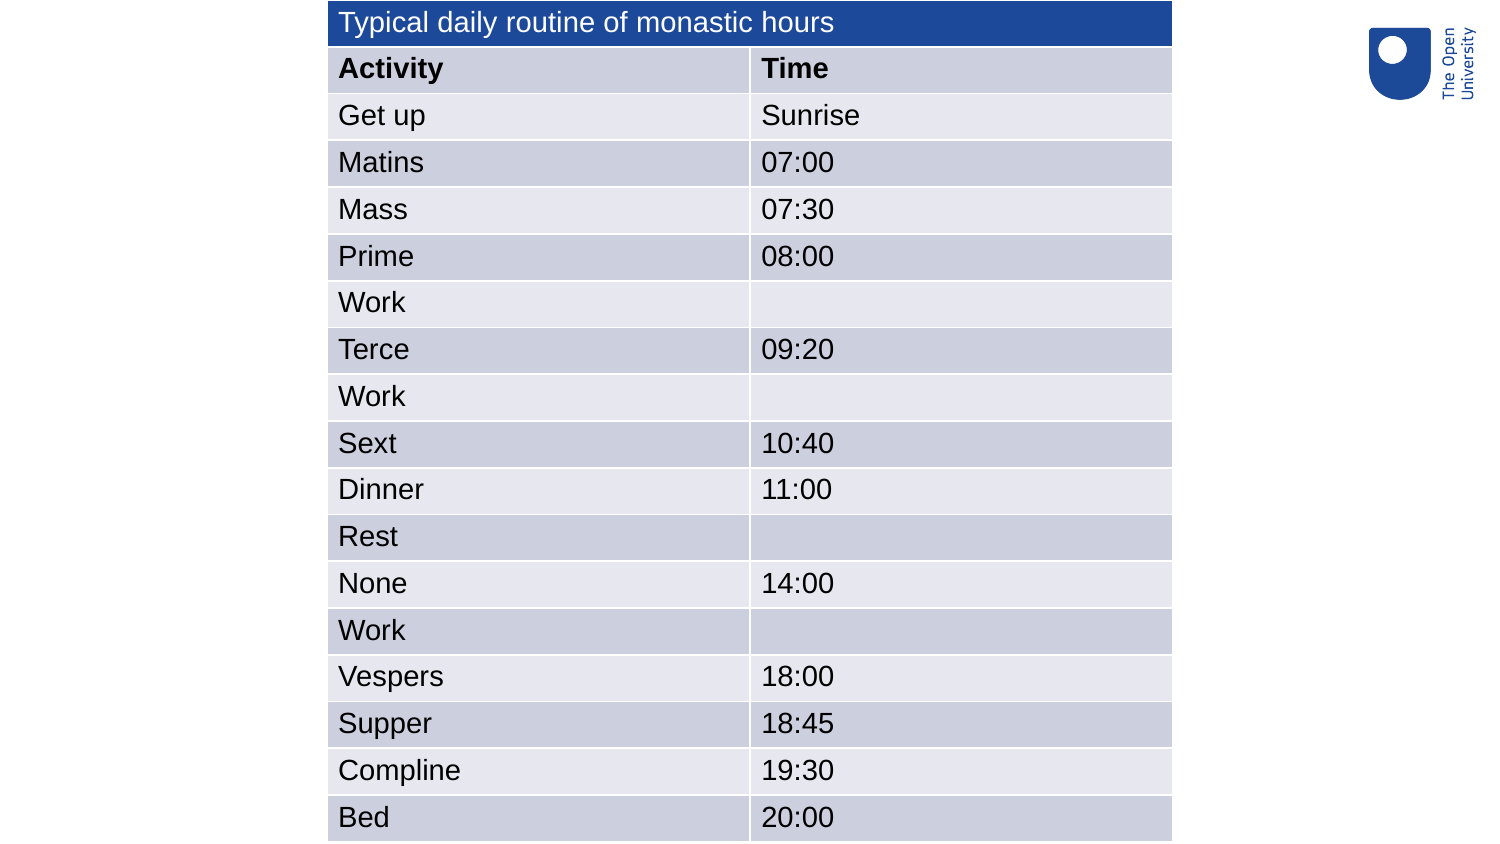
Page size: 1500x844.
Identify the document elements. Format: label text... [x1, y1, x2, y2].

table_cell Matins [328, 141, 749, 186]
table_cell 19:30 [751, 749, 1172, 794]
table_cell [751, 282, 1172, 327]
picture [1369, 27, 1476, 100]
table_cell Work [328, 375, 749, 420]
table_cell 08:00 [751, 235, 1172, 280]
table_cell Prime [328, 235, 749, 280]
table_cell Supper [328, 702, 749, 747]
table_cell Rest [328, 515, 749, 560]
table_cell Dinner [328, 469, 749, 514]
table_cell [751, 609, 1172, 654]
table_cell Bed [328, 796, 749, 841]
table_cell Get up [328, 94, 749, 139]
table_cell 20:00 [751, 796, 1172, 841]
table_cell Mass [328, 188, 749, 233]
table_cell Sext [328, 422, 749, 467]
table_cell 10:40 [751, 422, 1172, 467]
table_cell Compline [328, 749, 749, 794]
table_cell Work [328, 282, 749, 327]
table_cell Vespers [328, 656, 749, 701]
table_cell [751, 515, 1172, 560]
table_cell 07:30 [751, 188, 1172, 233]
table_cell None [328, 562, 749, 607]
table_cell Time [751, 48, 1172, 93]
table_cell Work [328, 609, 749, 654]
table_cell 18:45 [751, 702, 1172, 747]
table_cell 07:00 [751, 141, 1172, 186]
table_cell [751, 375, 1172, 420]
table_cell Terce [328, 328, 749, 373]
table_cell Sunrise [751, 94, 1172, 139]
table_cell 14:00 [751, 562, 1172, 607]
table_cell 09:20 [751, 328, 1172, 373]
table_header Typical daily routine of monastic hours [328, 1, 1172, 46]
table_cell Activity [328, 48, 749, 93]
table_cell 11:00 [751, 469, 1172, 514]
table_cell 18:00 [751, 656, 1172, 701]
